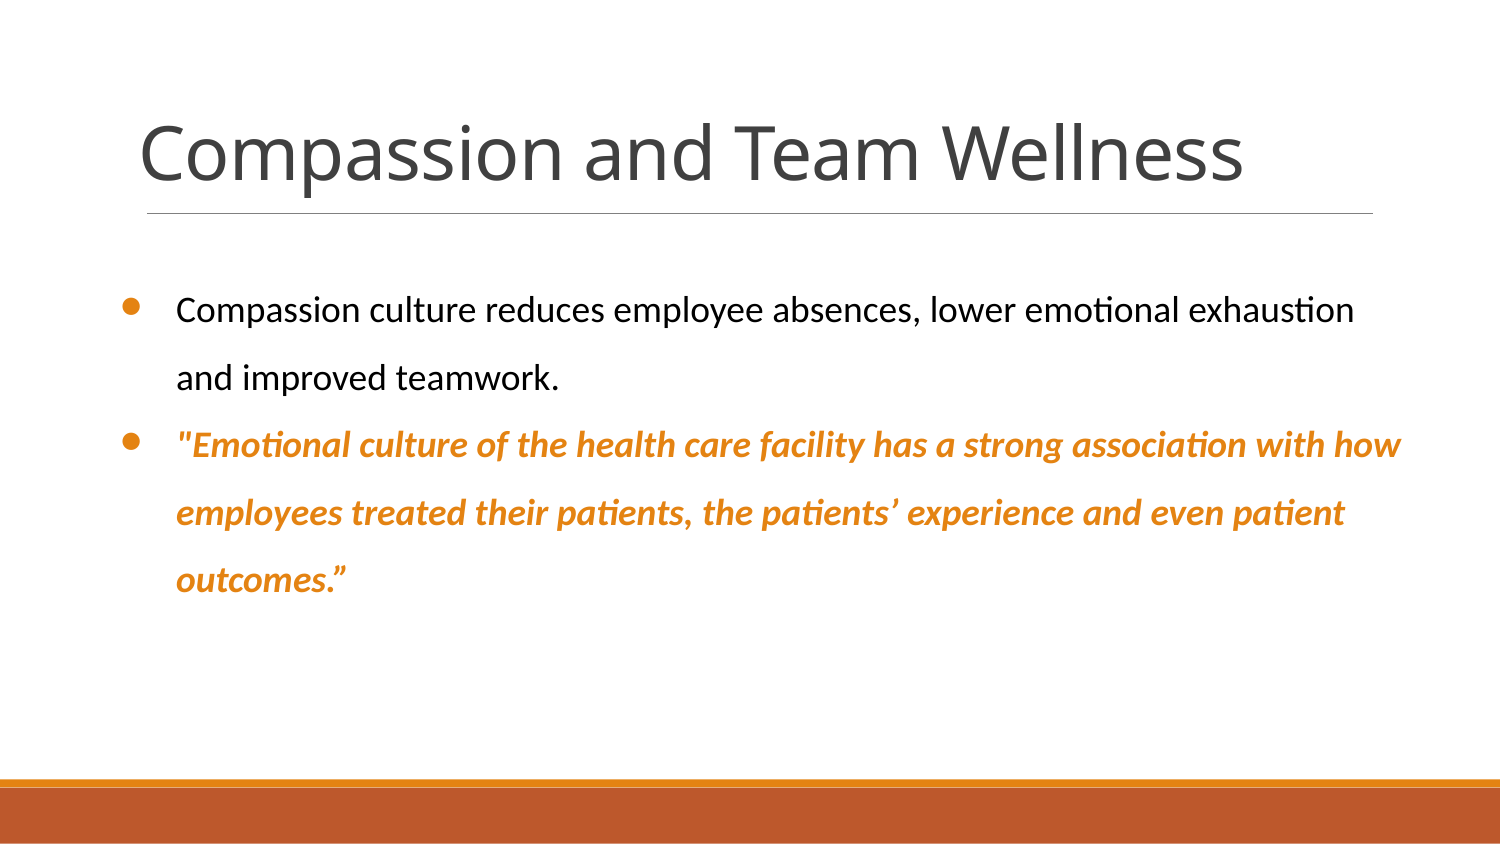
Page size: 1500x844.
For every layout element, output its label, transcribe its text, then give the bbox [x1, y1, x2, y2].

list Compassion culture reduces employee absences, lower emotional exhaustion and improved teamwork. "Emotional culture of the health care facility has a strong association with how employees treated their patients, the patients’ experience and even patient outcomes.” [85, 247, 1435, 693]
title Compassion and Team Wellness [123, 84, 1472, 211]
